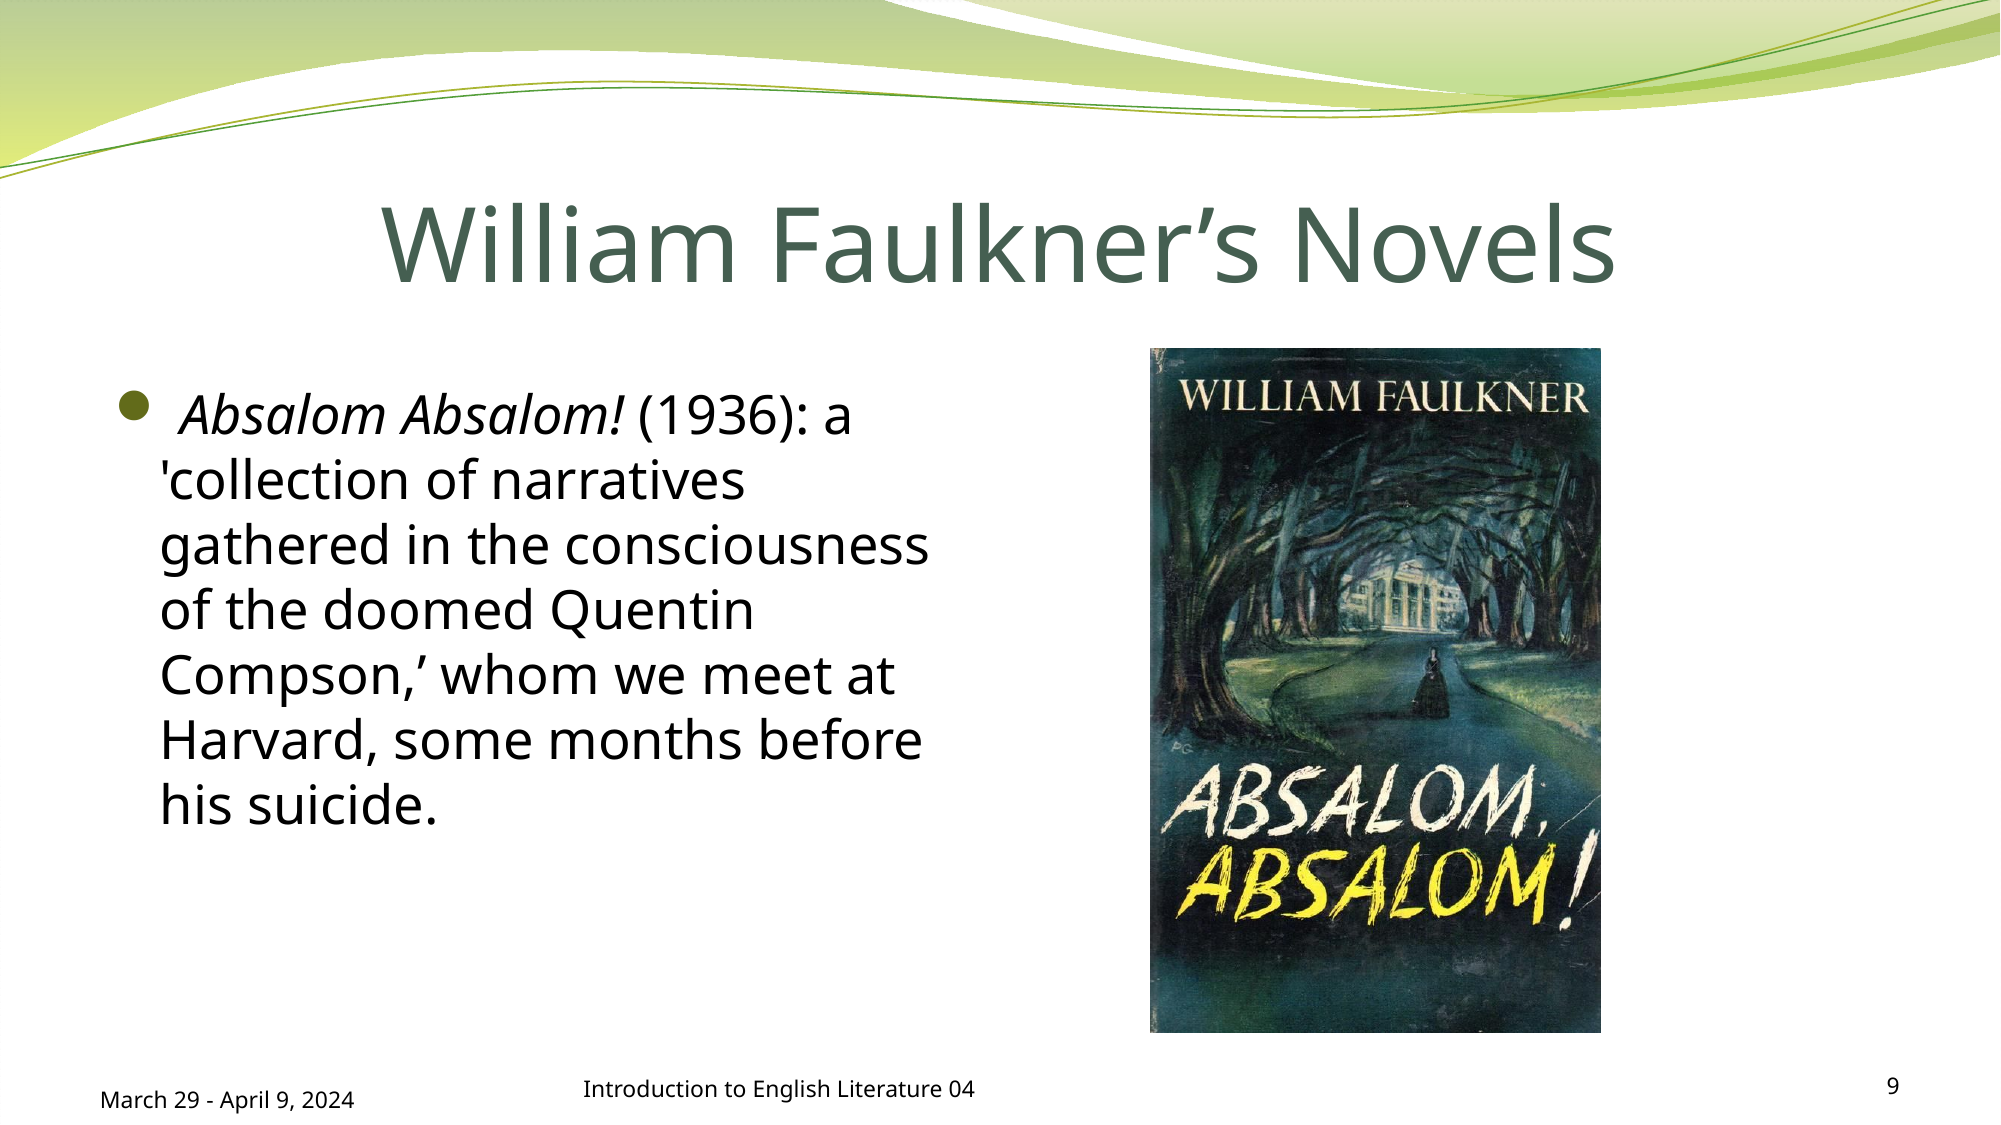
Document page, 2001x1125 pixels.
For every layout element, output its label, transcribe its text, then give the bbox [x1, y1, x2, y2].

slide_number 9 [1733, 1042, 1900, 1103]
title William Faulkner’s Novels [99, 115, 1900, 303]
footer Introduction to English Literature 04 [583, 1042, 1317, 1103]
list Absalom Absalom! (1936): a 'collection of narratives gathered in the consciousness of the doomed Quentin Compson,’ whom we meet at Harvard, some months before his suicide. [99, 372, 984, 1010]
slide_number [99, 1042, 567, 1125]
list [1150, 348, 1601, 1034]
